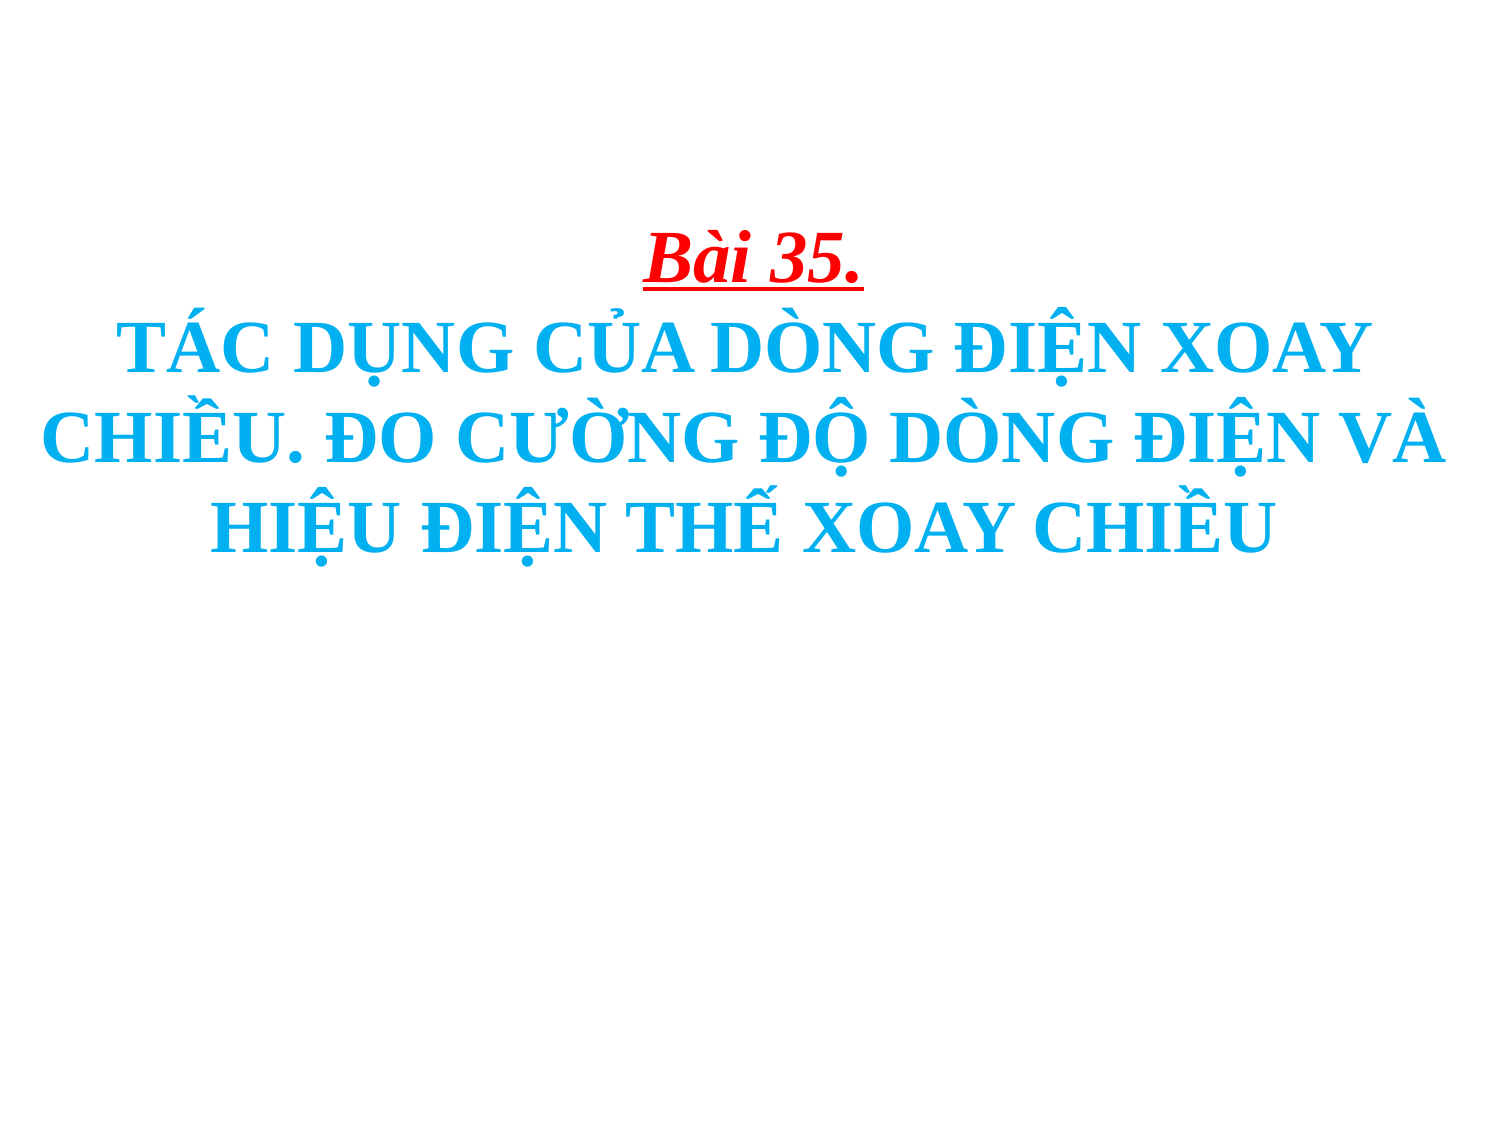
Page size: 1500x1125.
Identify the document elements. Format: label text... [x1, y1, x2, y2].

title Bài 35. TÁC DỤNG CỦA DÒNG ĐIỆN XOAY CHIỀU. ĐO CƯỜNG ĐỘ DÒNG ĐIỆN VÀ HIỆU ĐIỆN THẾ XOAY CHIỀU [0, 87, 1495, 688]
